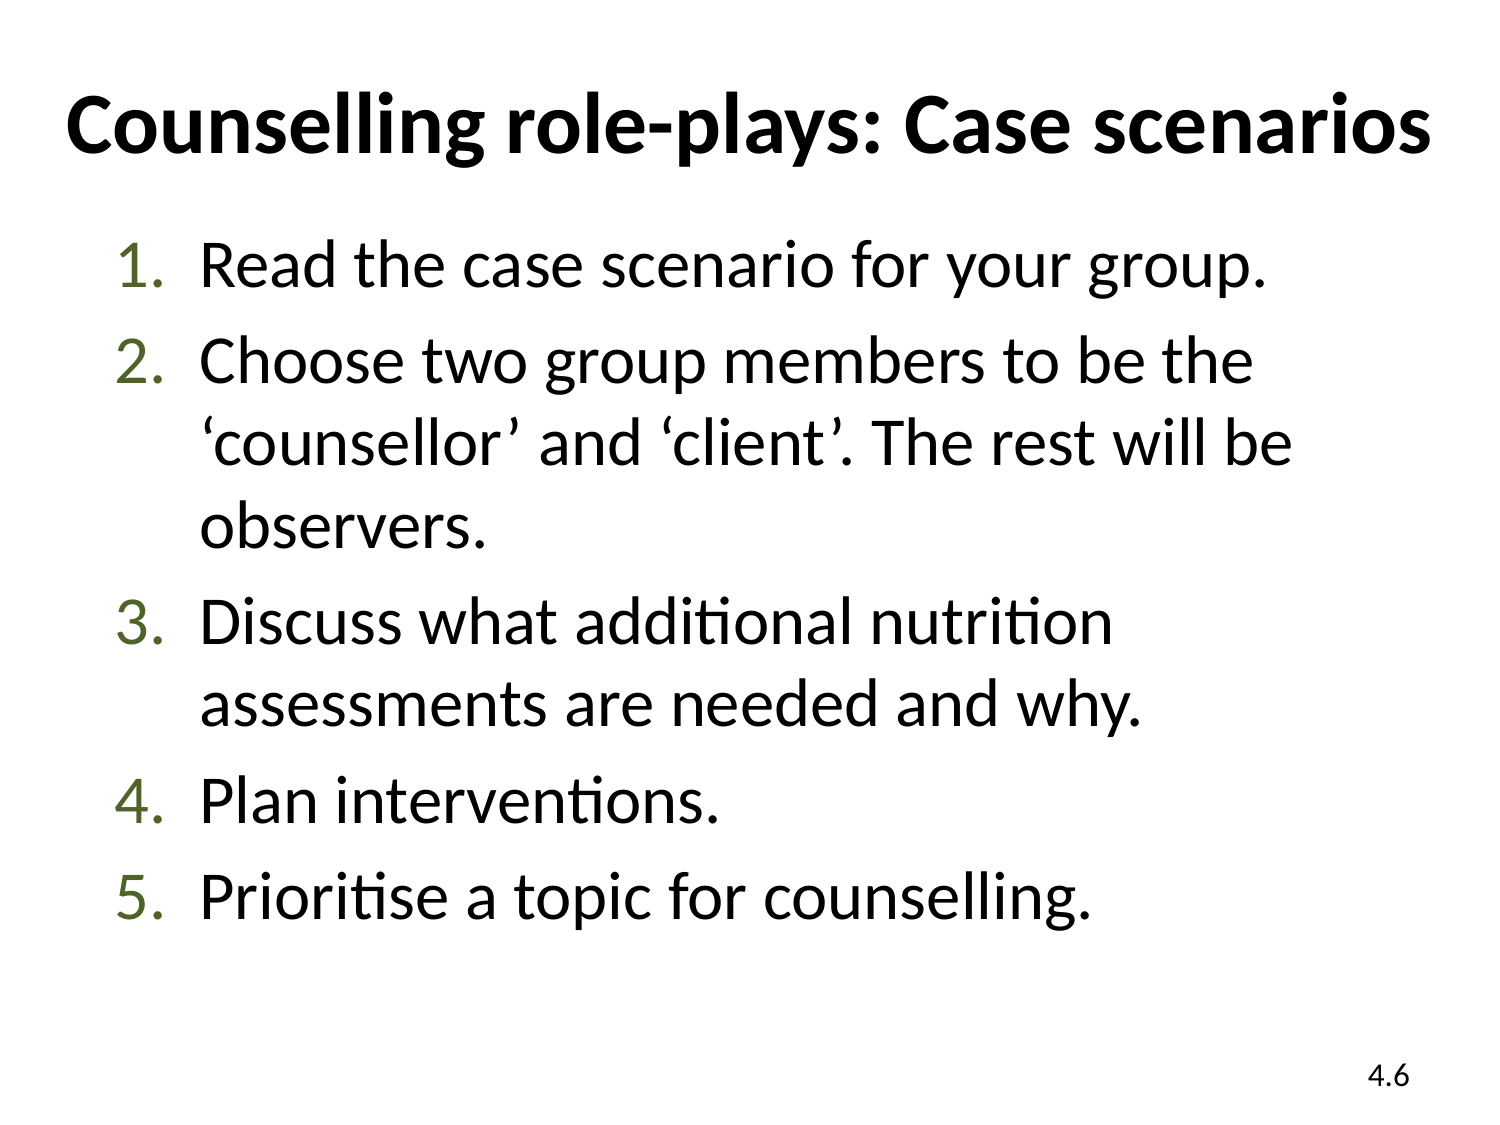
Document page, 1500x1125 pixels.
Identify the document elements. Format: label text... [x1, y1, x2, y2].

title Counselling role-plays: Case scenarios [0, 24, 1500, 213]
list Read the case scenario for your group. Choose two group members to be the ‘counsellor’ and ‘client’. The rest will be observers. Discuss what additional nutrition assessments are needed and why. Plan interventions. Prioritise a topic for counselling. [99, 210, 1450, 954]
slide_number 4.6 [1074, 1042, 1425, 1103]
